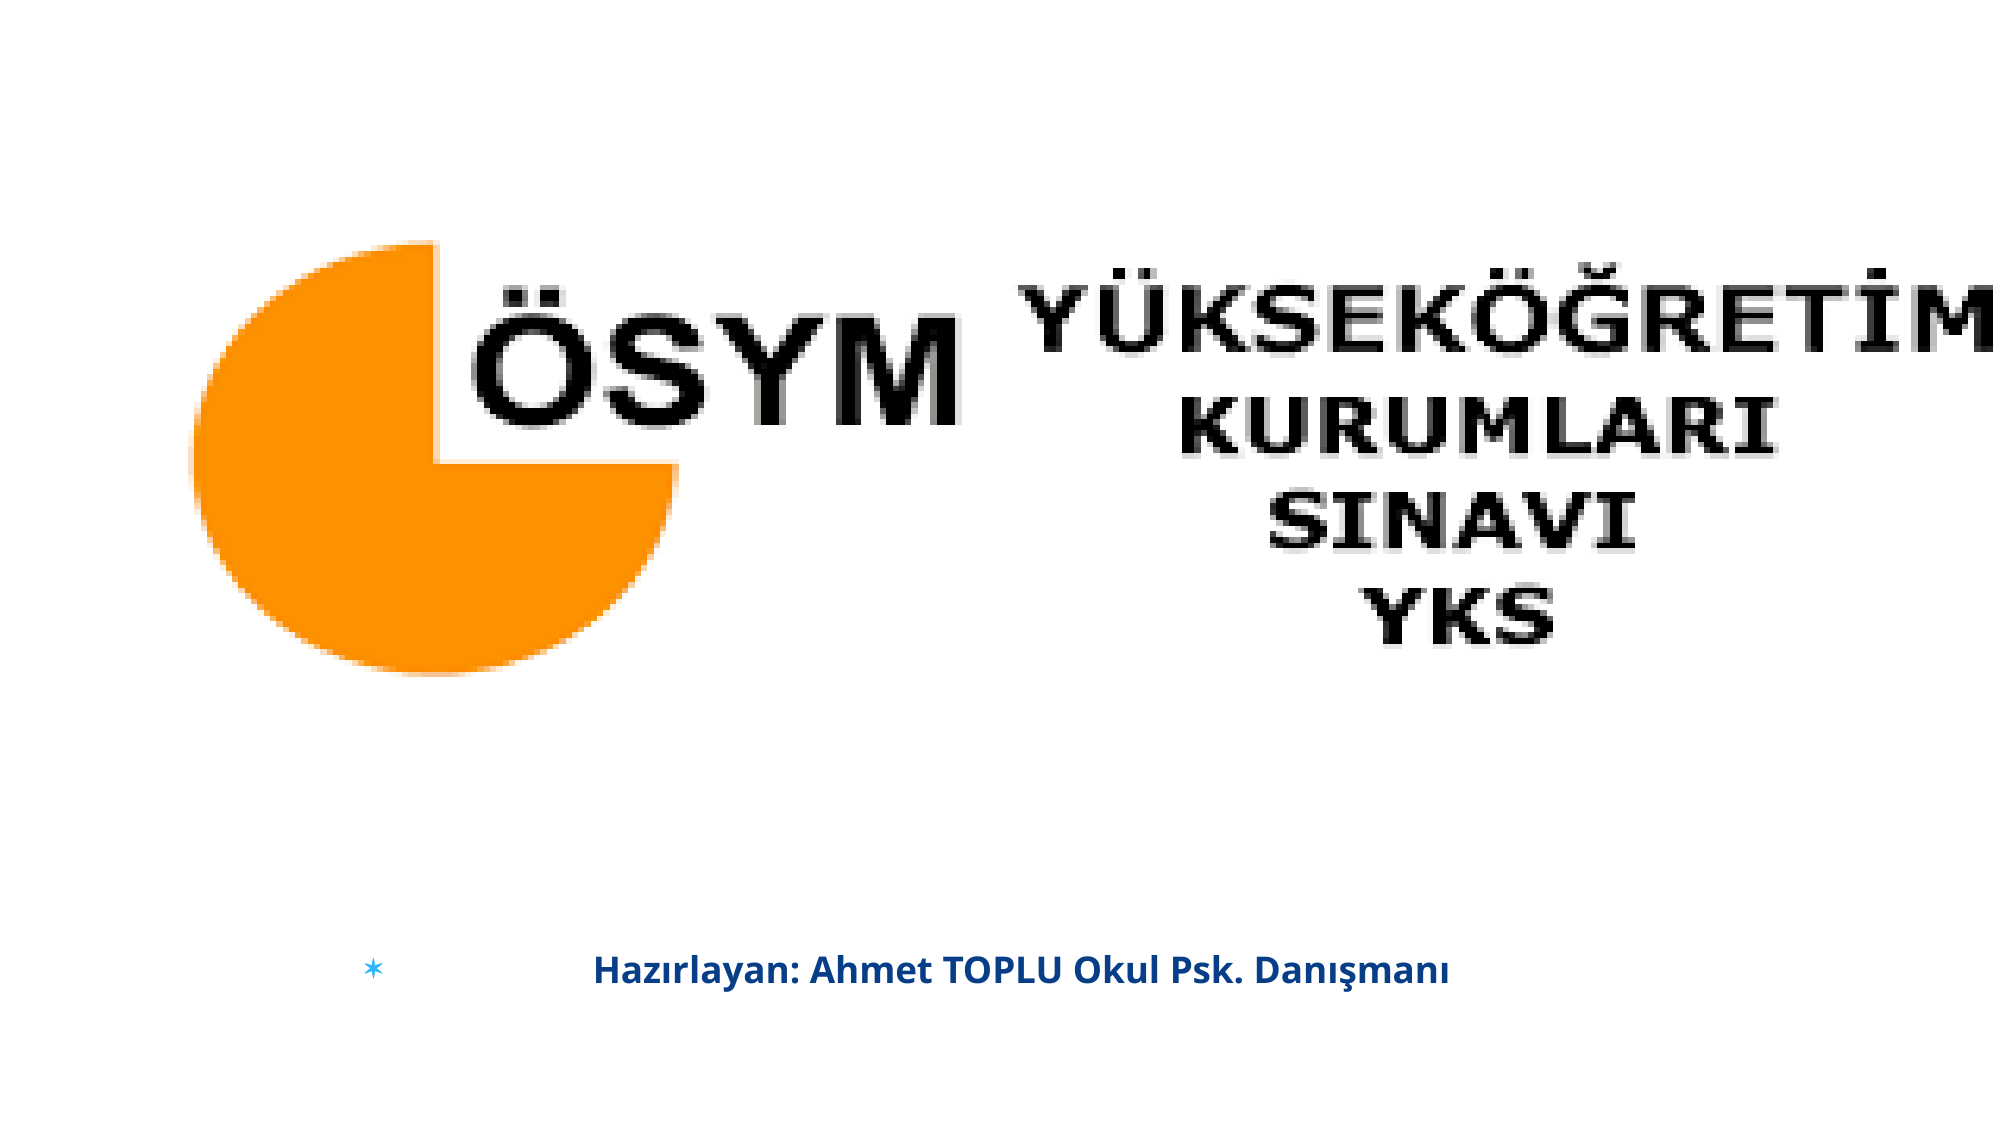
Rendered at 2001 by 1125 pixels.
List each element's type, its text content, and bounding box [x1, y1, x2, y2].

list Yükseköğretim Kurumları Sınavı Tanıtım semineri Hazırlayan: Ahmet TOPLU Okul Psk. Danışmanı [190, 904, 1812, 1005]
picture [0, 0, 2000, 891]
